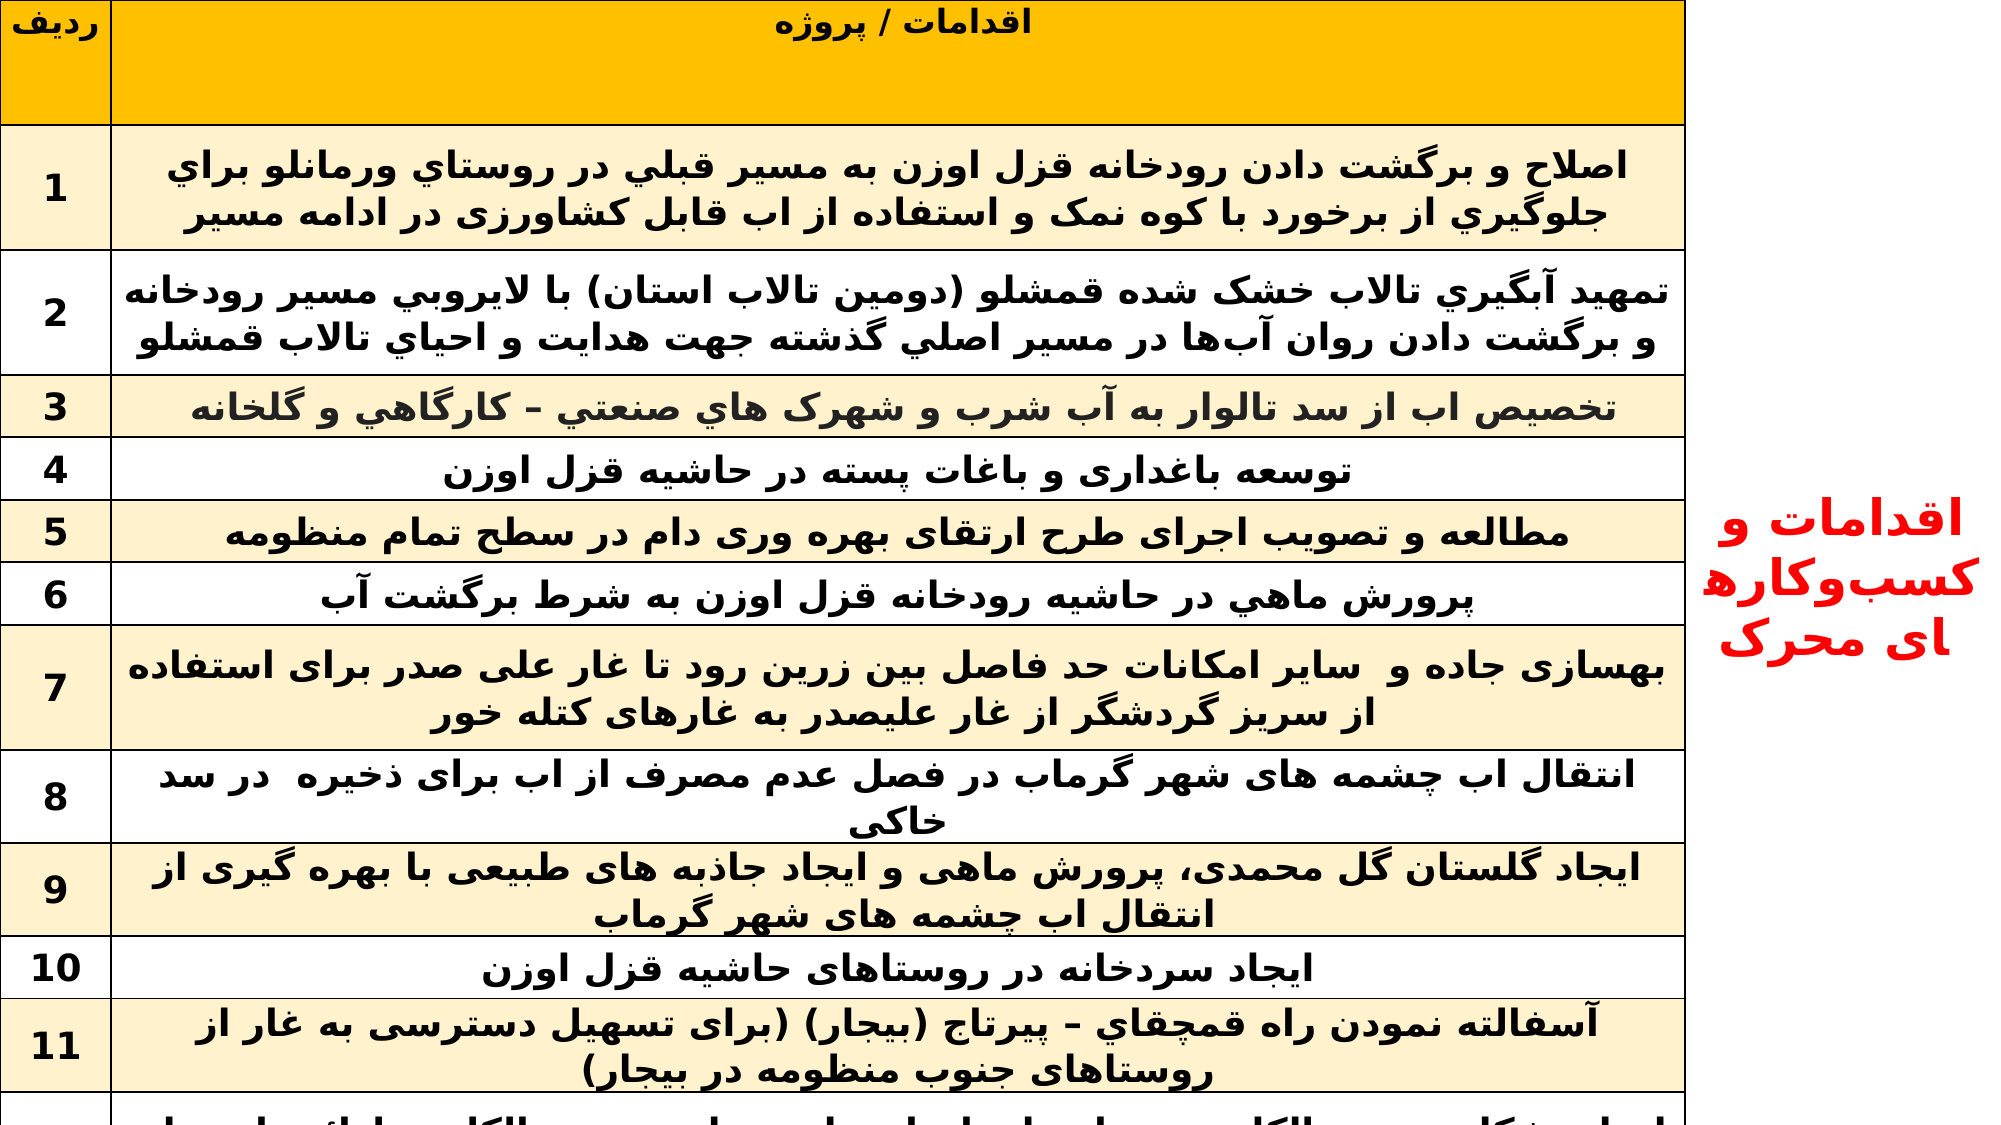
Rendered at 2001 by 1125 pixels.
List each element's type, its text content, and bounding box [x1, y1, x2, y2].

table_cell تمهيد آبگيري تالاب خشک شده قمشلو (دومين تالاب استان) با لايروبي مسير رودخانه و برگشت دادن روان آب‌ها در مسير اصلي گذشته جهت هدايت و احياي تالاب قمشلو [112, 251, 1684, 374]
table_cell پرورش ماهي در حاشيه رودخانه قزل اوزن به شرط برگشت آب [112, 563, 1684, 624]
table_cell ایجاد تشکل عمده مالکان دهستان‌ها و ايجاد تعاوني‌هاي عمده مالکان و ارائه طرح‌هاي سرمايه‌گذاري محلي با تسهيلات مناسب [112, 1093, 1684, 1125]
table_cell انتقال اب چشمه های شهر گرماب در فصل عدم مصرف از اب برای ذخیره در سد خاکی [112, 751, 1684, 842]
text_box اقدامات و کسب‌وکارهای محرک [1684, 478, 2000, 673]
table_cell 3 [1, 376, 110, 436]
table_cell بهسازی جاده و سایر امکانات حد فاصل بین زرین رود تا غار علی صدر برای استفاده از سریز گردشگر از غار علیصدر به غارهای کتله خور [112, 626, 1684, 749]
table_cell 12 [1, 1093, 110, 1125]
table_cell مطالعه و تصویب اجرای طرح ارتقای بهره وری دام در سطح تمام منظومه [112, 501, 1684, 561]
table_cell 4 [1, 438, 110, 499]
table_cell 7 [1, 626, 110, 749]
table_cell 8 [1, 751, 110, 842]
table_cell اصلاح و برگشت دادن رودخانه قزل اوزن به مسير قبلي در روستاي ورمانلو براي جلوگيري از برخورد با کوه نمک و استفاده از اب قابل کشاورزی در ادامه مسیر [112, 126, 1684, 249]
table_header اقدامات / پروژه [112, 1, 1684, 124]
table_cell 10 [1, 937, 110, 998]
table_cell 11 [1, 999, 110, 1091]
table_cell 1 [1, 126, 110, 249]
table_cell 6 [1, 563, 110, 624]
table_cell توسعه باغداری و باغات پسته در حاشیه قزل اوزن [112, 438, 1684, 499]
table_cell ایجاد گلستان گل محمدی، پرورش ماهی و ایجاد جاذبه های طبیعی با بهره گیری از انتقال اب چشمه های شهر گرماب [112, 844, 1684, 935]
table_cell 9 [1, 844, 110, 935]
table_cell ايجاد سردخانه در روستاهای حاشیه قزل اوزن [112, 937, 1684, 998]
table_cell تخصيص اب از سد تالوار به آب شرب و شهرک هاي صنعتي – کارگاهي و گلخانه [112, 376, 1684, 436]
table_cell 5 [1, 501, 110, 561]
table_header ردیف [1, 1, 110, 124]
table_cell آسفالته نمودن راه قمچقاي – پيرتاج (بيجار) (برای تسهیل دسترسی به غار از روستاهای جنوب منظومه در بیجار) [112, 999, 1684, 1091]
table_cell 2 [1, 251, 110, 374]
